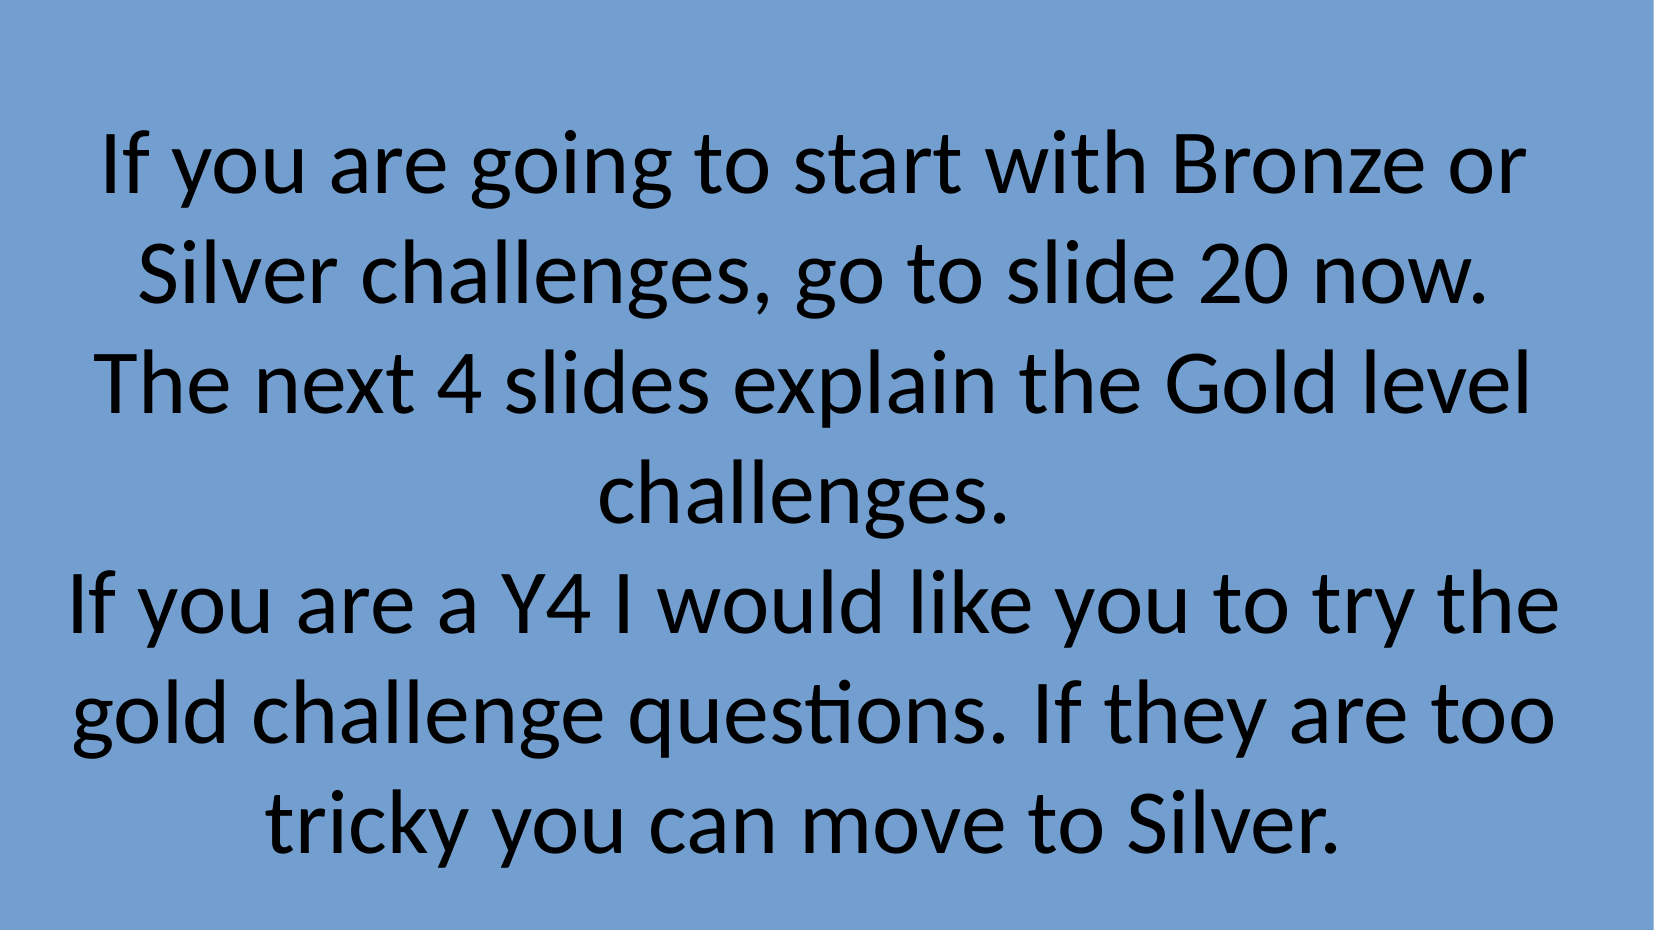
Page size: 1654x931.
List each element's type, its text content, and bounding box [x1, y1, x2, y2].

text_box If you are going to start with Bronze or Silver challenges, go to slide 20 now. The next 4 slides explain the Gold level challenges. If you are a Y4 I would like you to try the gold challenge questions. If they are too tricky you can move to Silver. [47, 94, 1583, 752]
